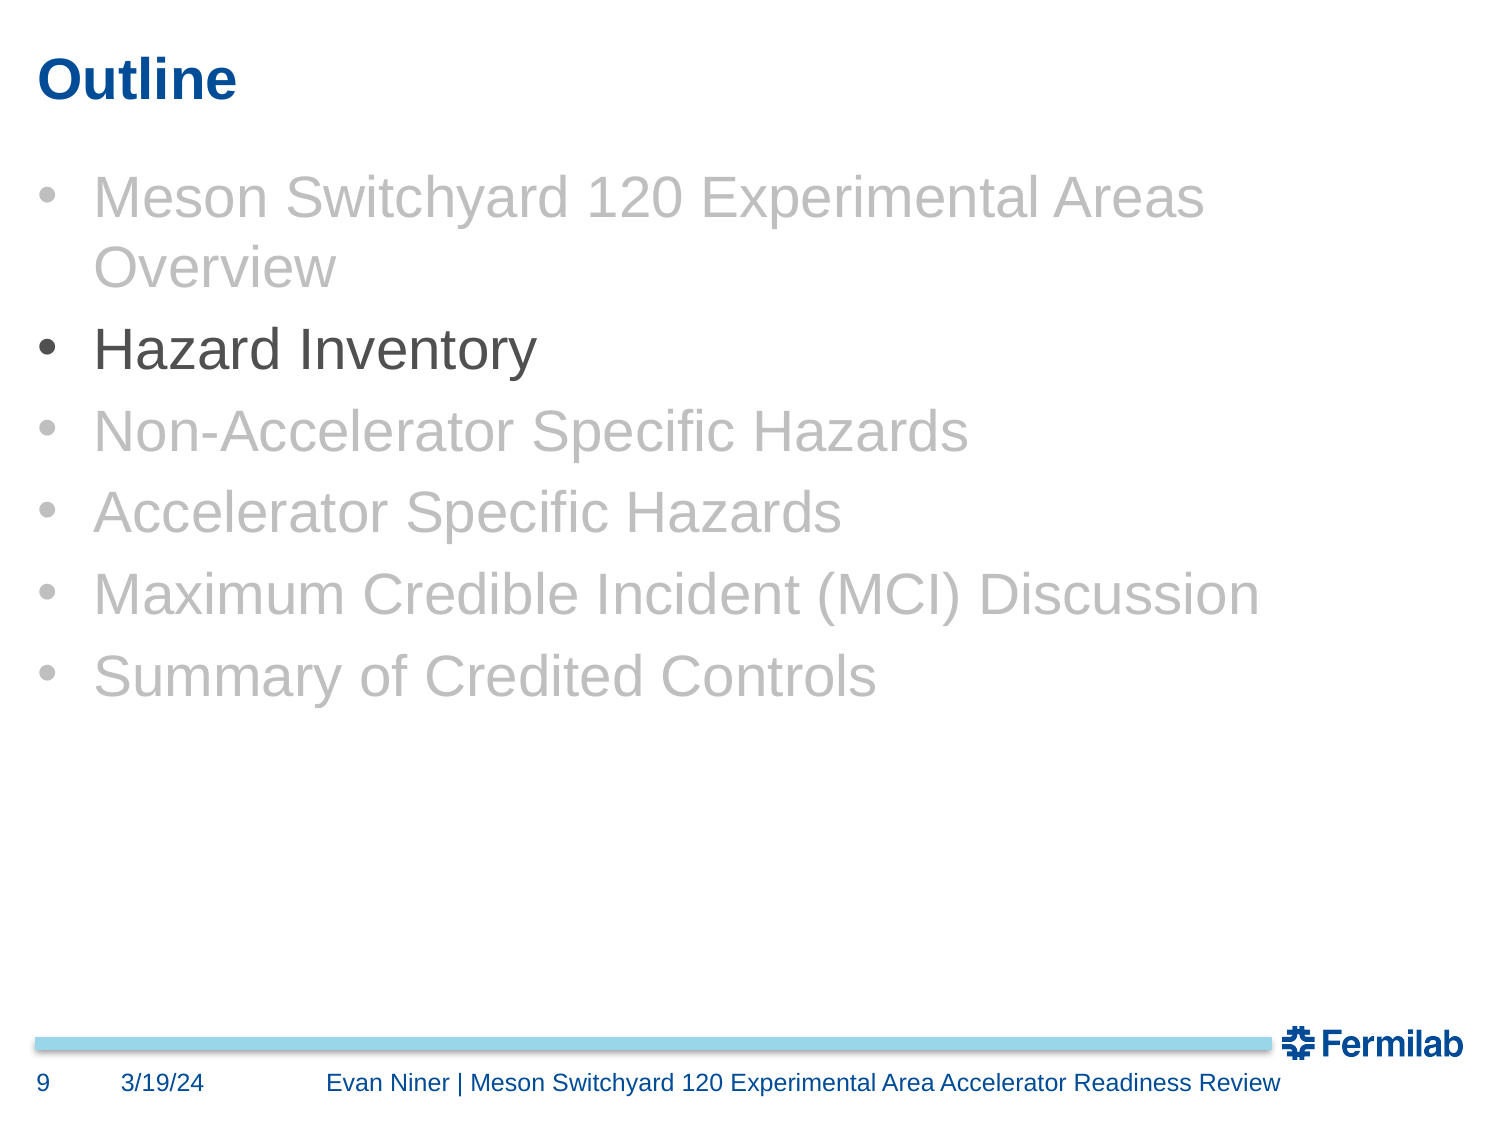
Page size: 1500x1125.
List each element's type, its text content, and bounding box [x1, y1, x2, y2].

title Outline [37, 41, 1463, 112]
picture [1282, 1026, 1463, 1060]
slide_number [120, 1066, 360, 1106]
list Meson Switchyard 120 Experimental Areas Overview Hazard Inventory Non-Accelerator Specific Hazards Accelerator Specific Hazards Maximum Credible Incident (MCI) Discussion Summary of Credited Controls [37, 159, 1461, 925]
slide_number 9 [36, 1066, 105, 1106]
footer Evan Niner | Meson Switchyard 120 Experimental Area Accelerator Readiness Review [325, 1066, 1326, 1104]
